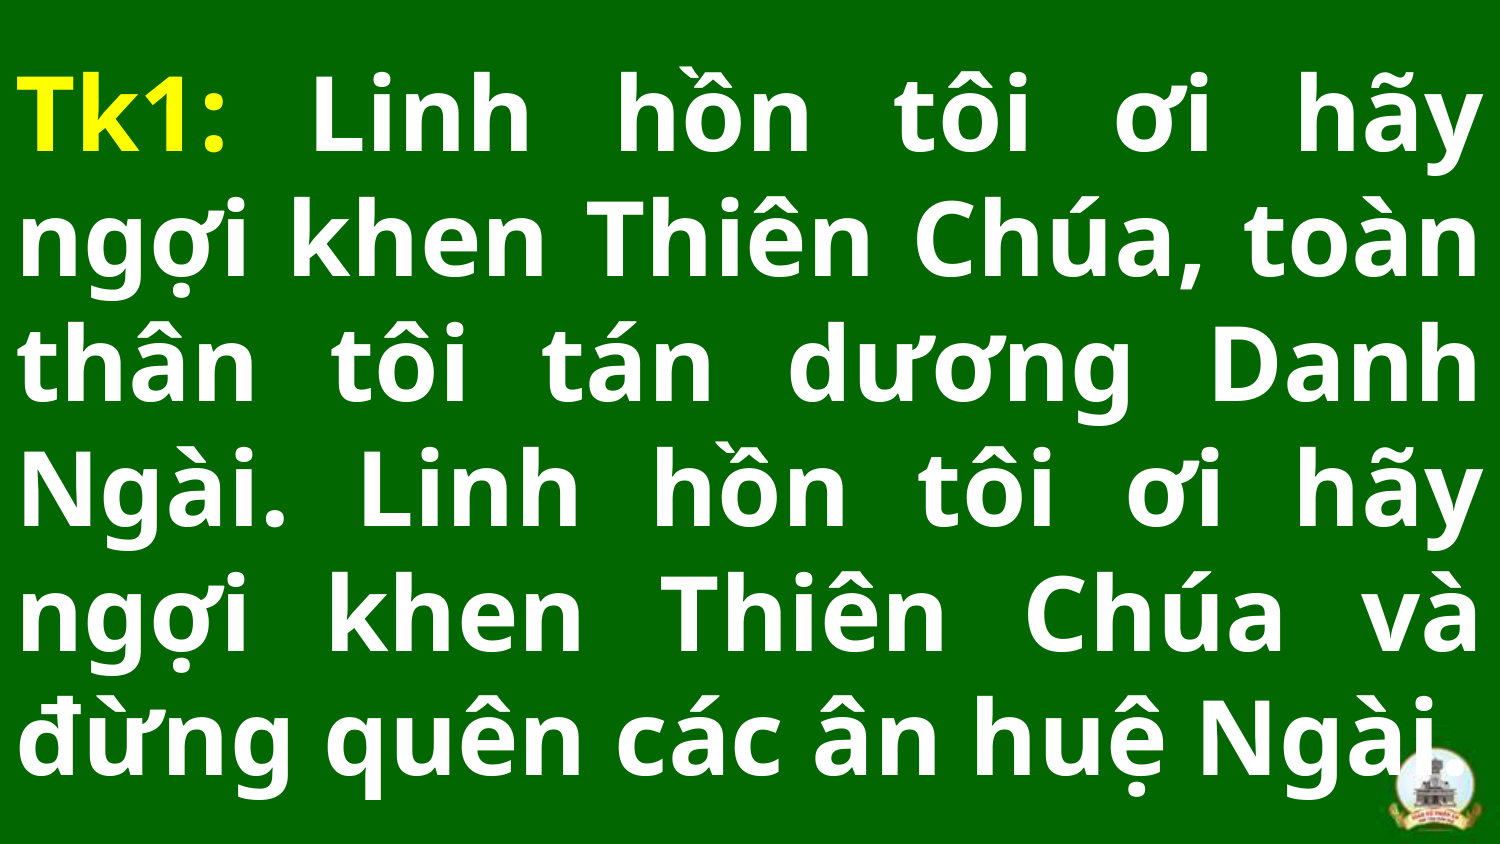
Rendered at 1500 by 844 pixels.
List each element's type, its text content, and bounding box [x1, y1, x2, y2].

title Tk1: Linh hồn tôi ơi hãy ngợi khen Thiên Chúa, toàn thân tôi tán dương Danh Ngài. Linh hồn tôi ơi hãy ngợi khen Thiên Chúa và đừng quên các ân huệ Ngài. [0, 0, 1500, 844]
